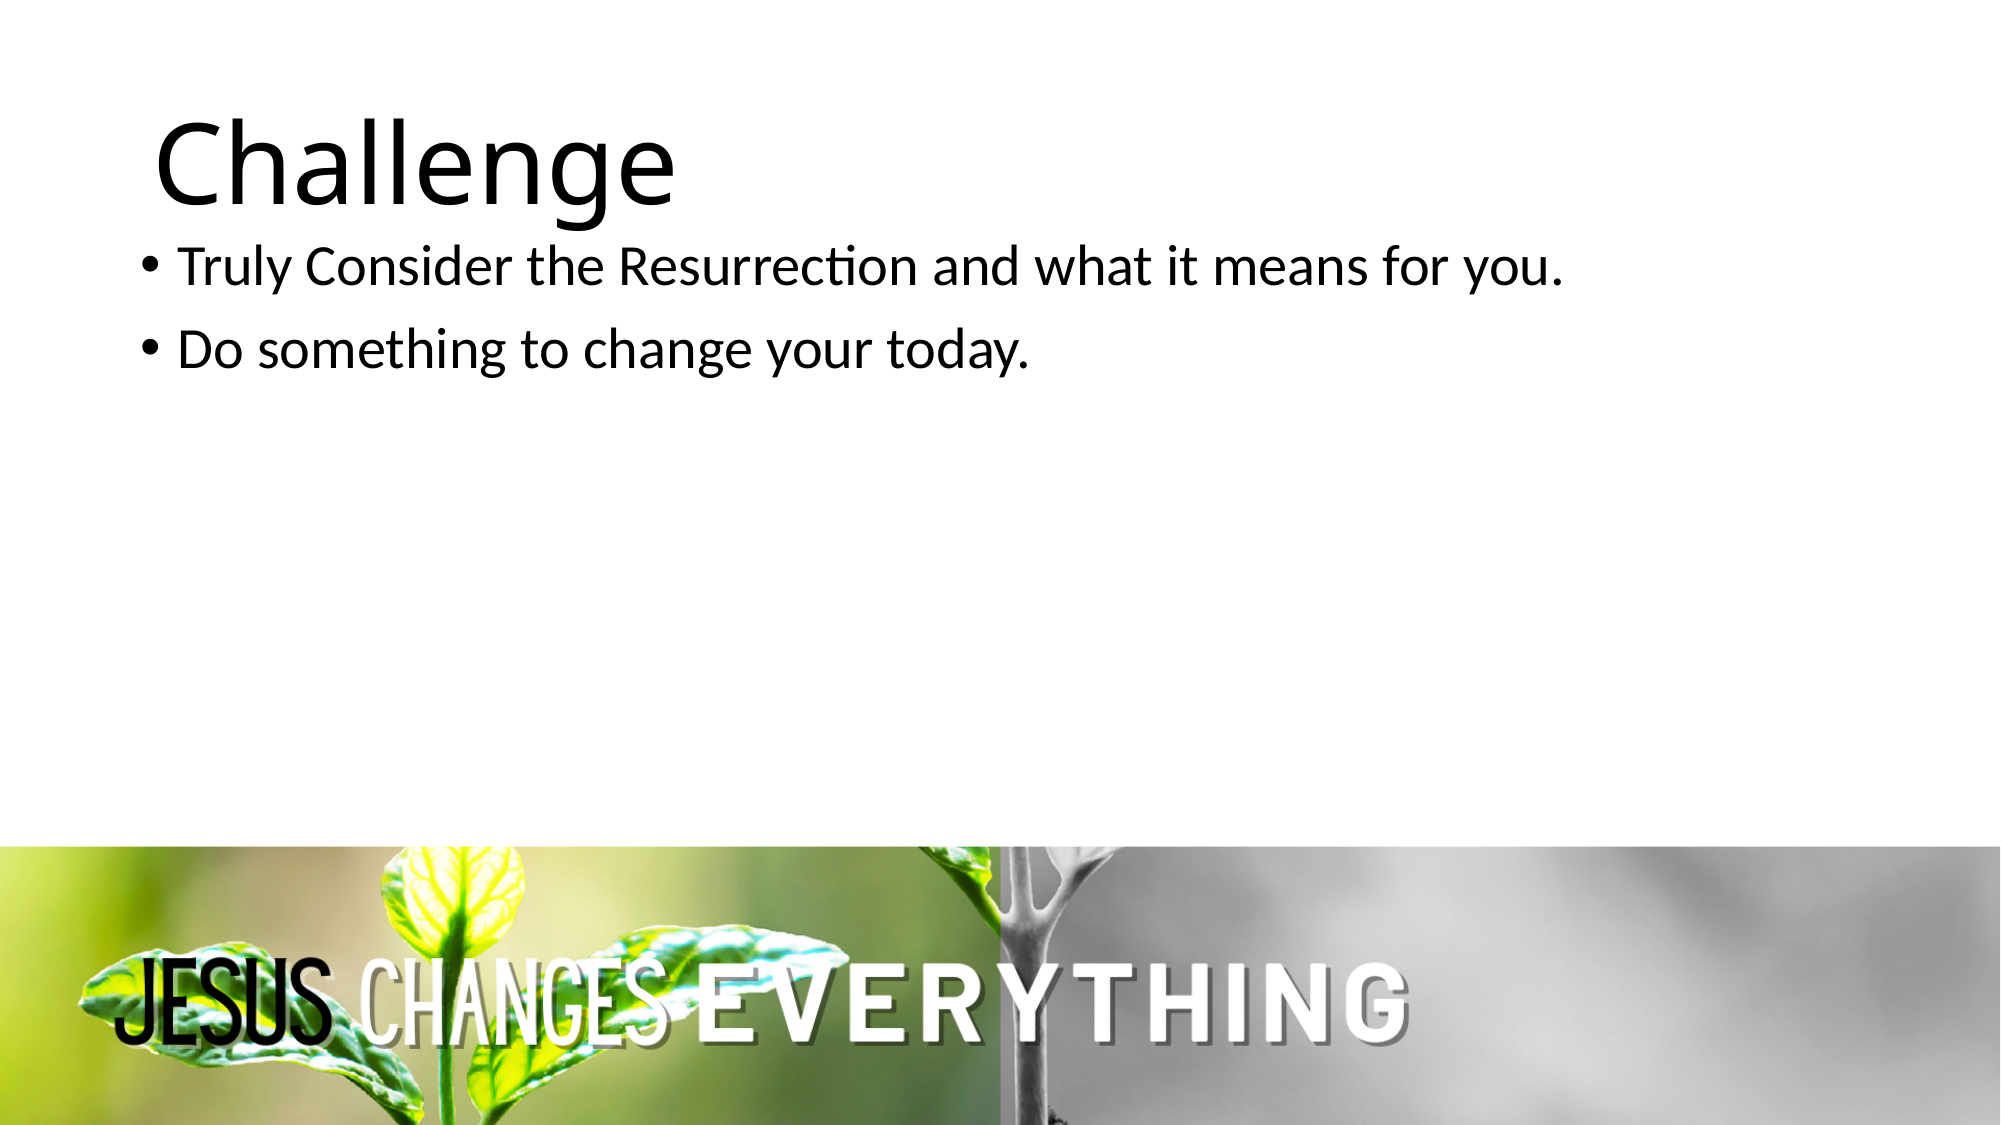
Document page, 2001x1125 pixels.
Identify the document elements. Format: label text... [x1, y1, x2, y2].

picture [0, 0, 2001, 1125]
list Truly Consider the Resurrection and what it means for you. Do something to change your today. [125, 227, 1850, 942]
title Challenge [137, 59, 1863, 278]
